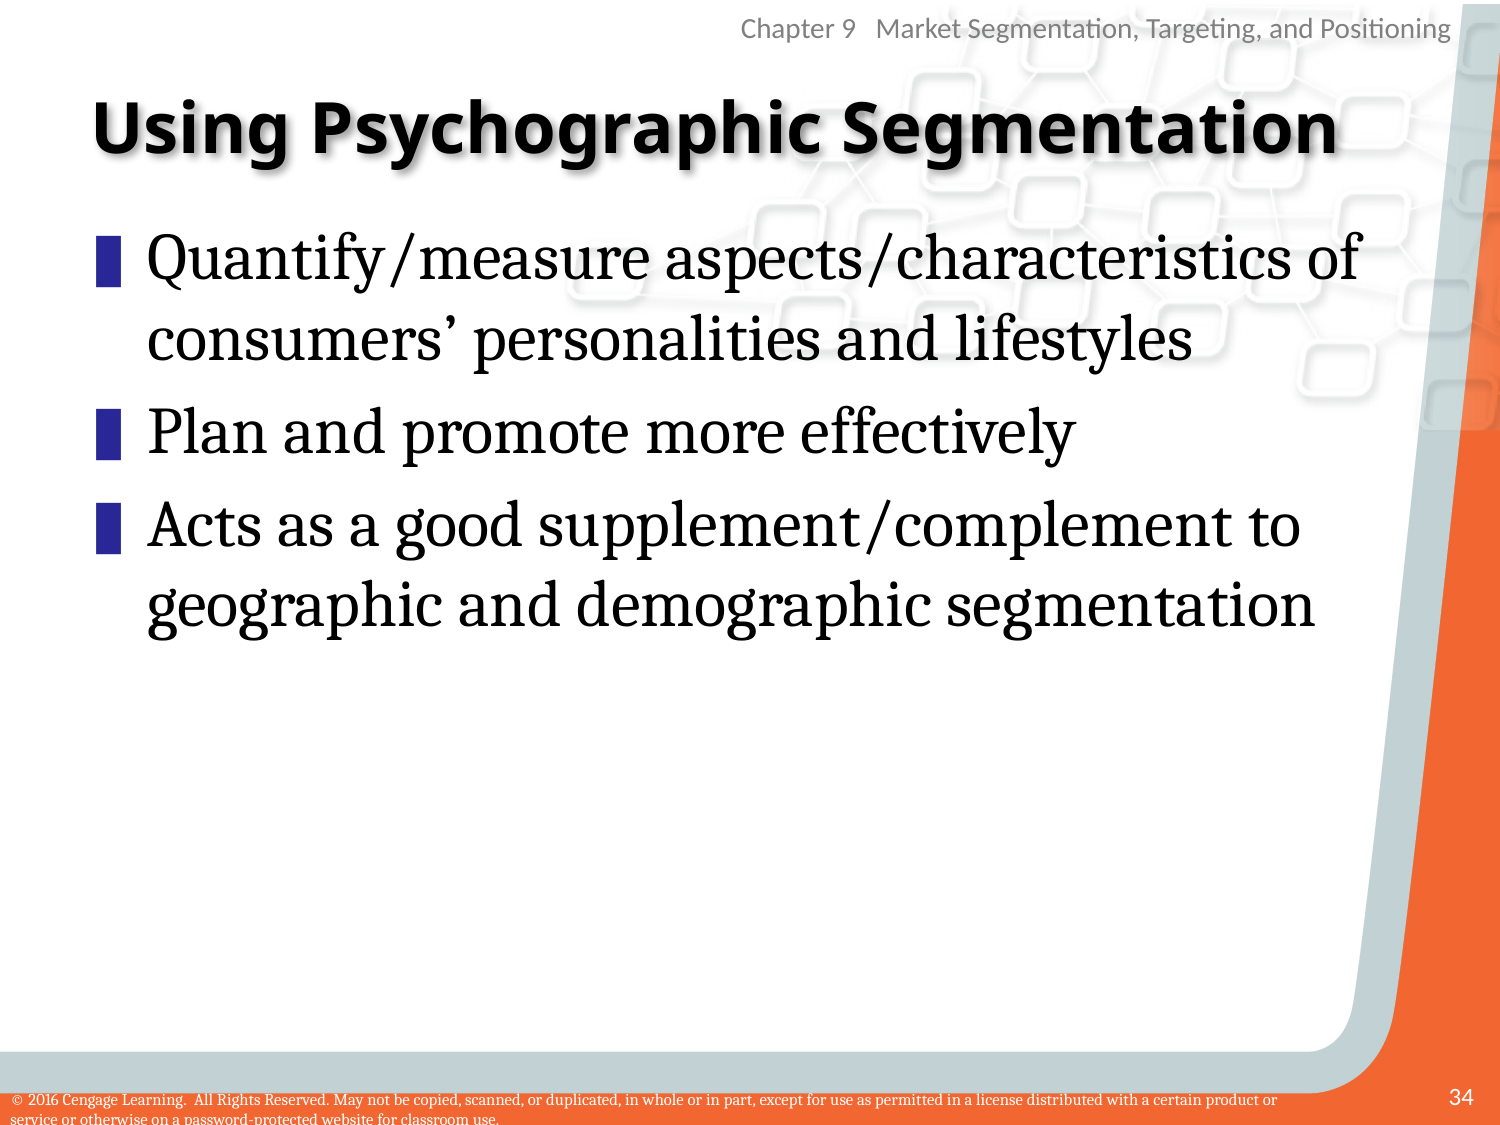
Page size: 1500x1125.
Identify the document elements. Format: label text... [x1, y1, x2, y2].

picture [0, 4, 1500, 1125]
title Using Psychographic Segmentation [75, 45, 1425, 205]
list Quantify/measure aspects/characteristics of consumers’ personalities and lifestyles Plan and promote more effectively Acts as a good supplement/complement to geographic and demographic segmentation [75, 205, 1425, 980]
slide_number 34 [1139, 1065, 1490, 1125]
